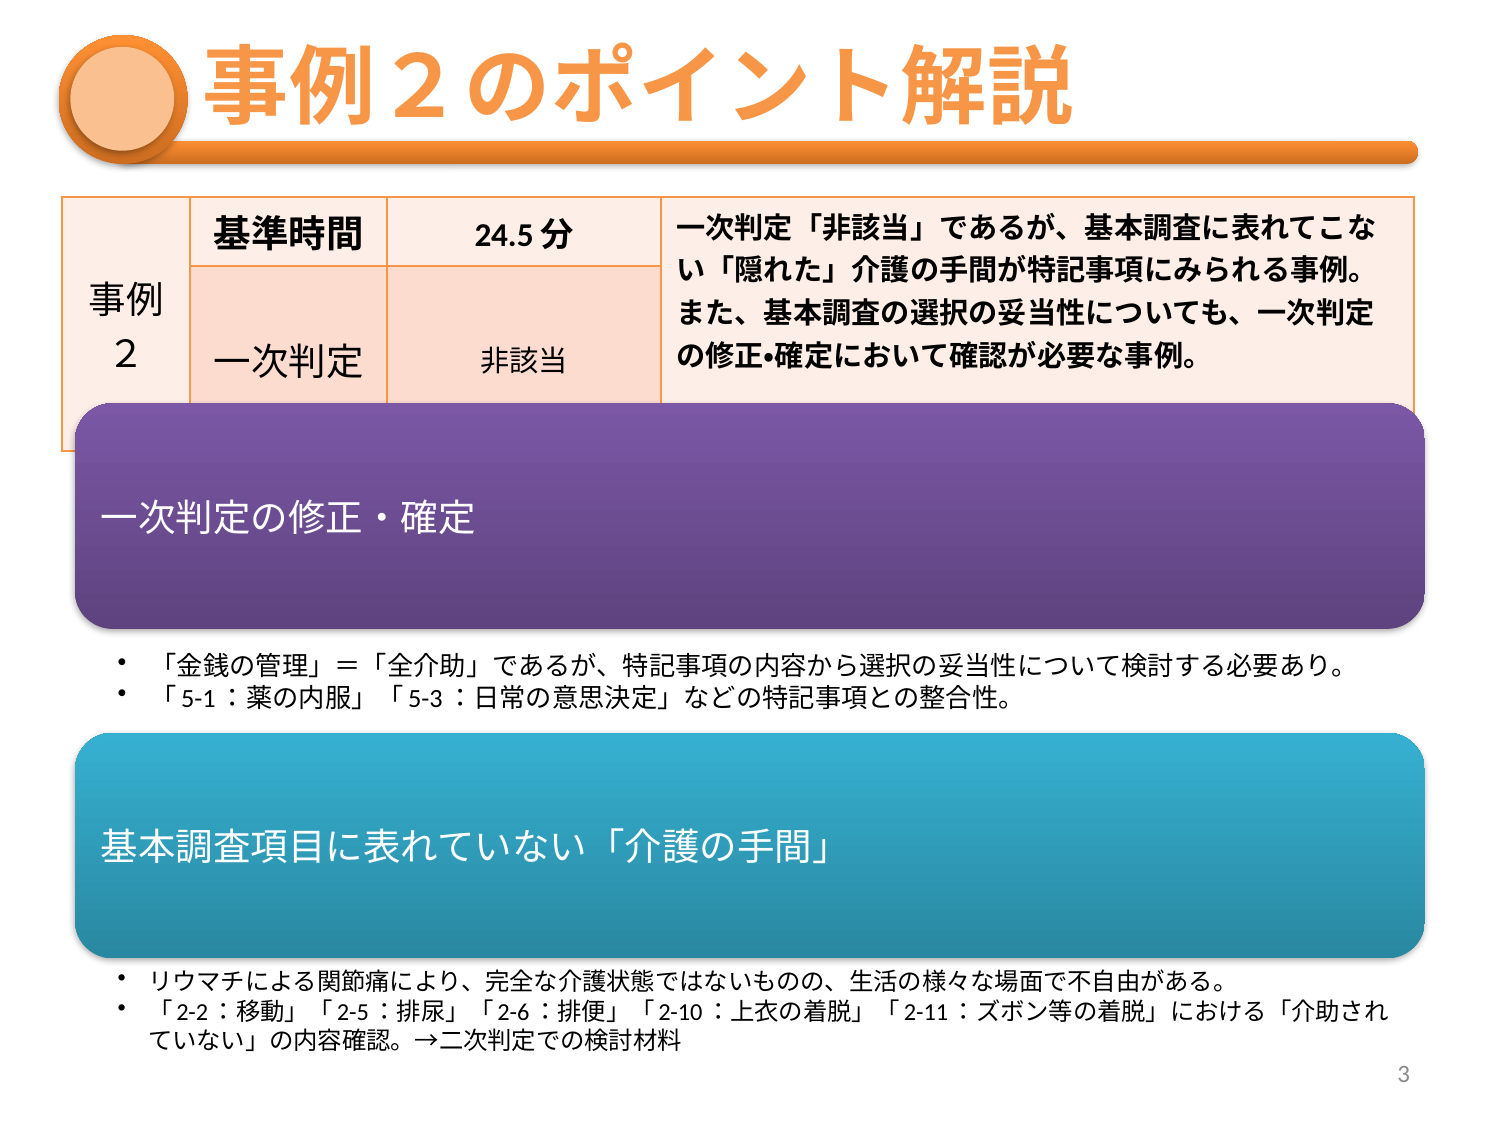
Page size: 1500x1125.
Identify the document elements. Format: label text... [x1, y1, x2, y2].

title 事例２のポイント解説 [187, 23, 1426, 143]
table_cell 一次判定 [191, 267, 386, 400]
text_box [74, 403, 1426, 1063]
table_header 基準時間 [191, 198, 386, 265]
table_header 24.5分 [388, 198, 660, 265]
table_header 事例 ２ [63, 198, 189, 450]
table_cell 非該当 [388, 267, 660, 400]
slide_number 3 [1074, 1070, 1425, 1103]
table_header 一次判定「非該当」であるが、基本調査に表れてこない「隠れた」介護の手間が特記事項にみられる事例。また、基本調査の選択の妥当性についても、一次判定の修正・確定において確認が必要な事例。 [662, 198, 1413, 401]
